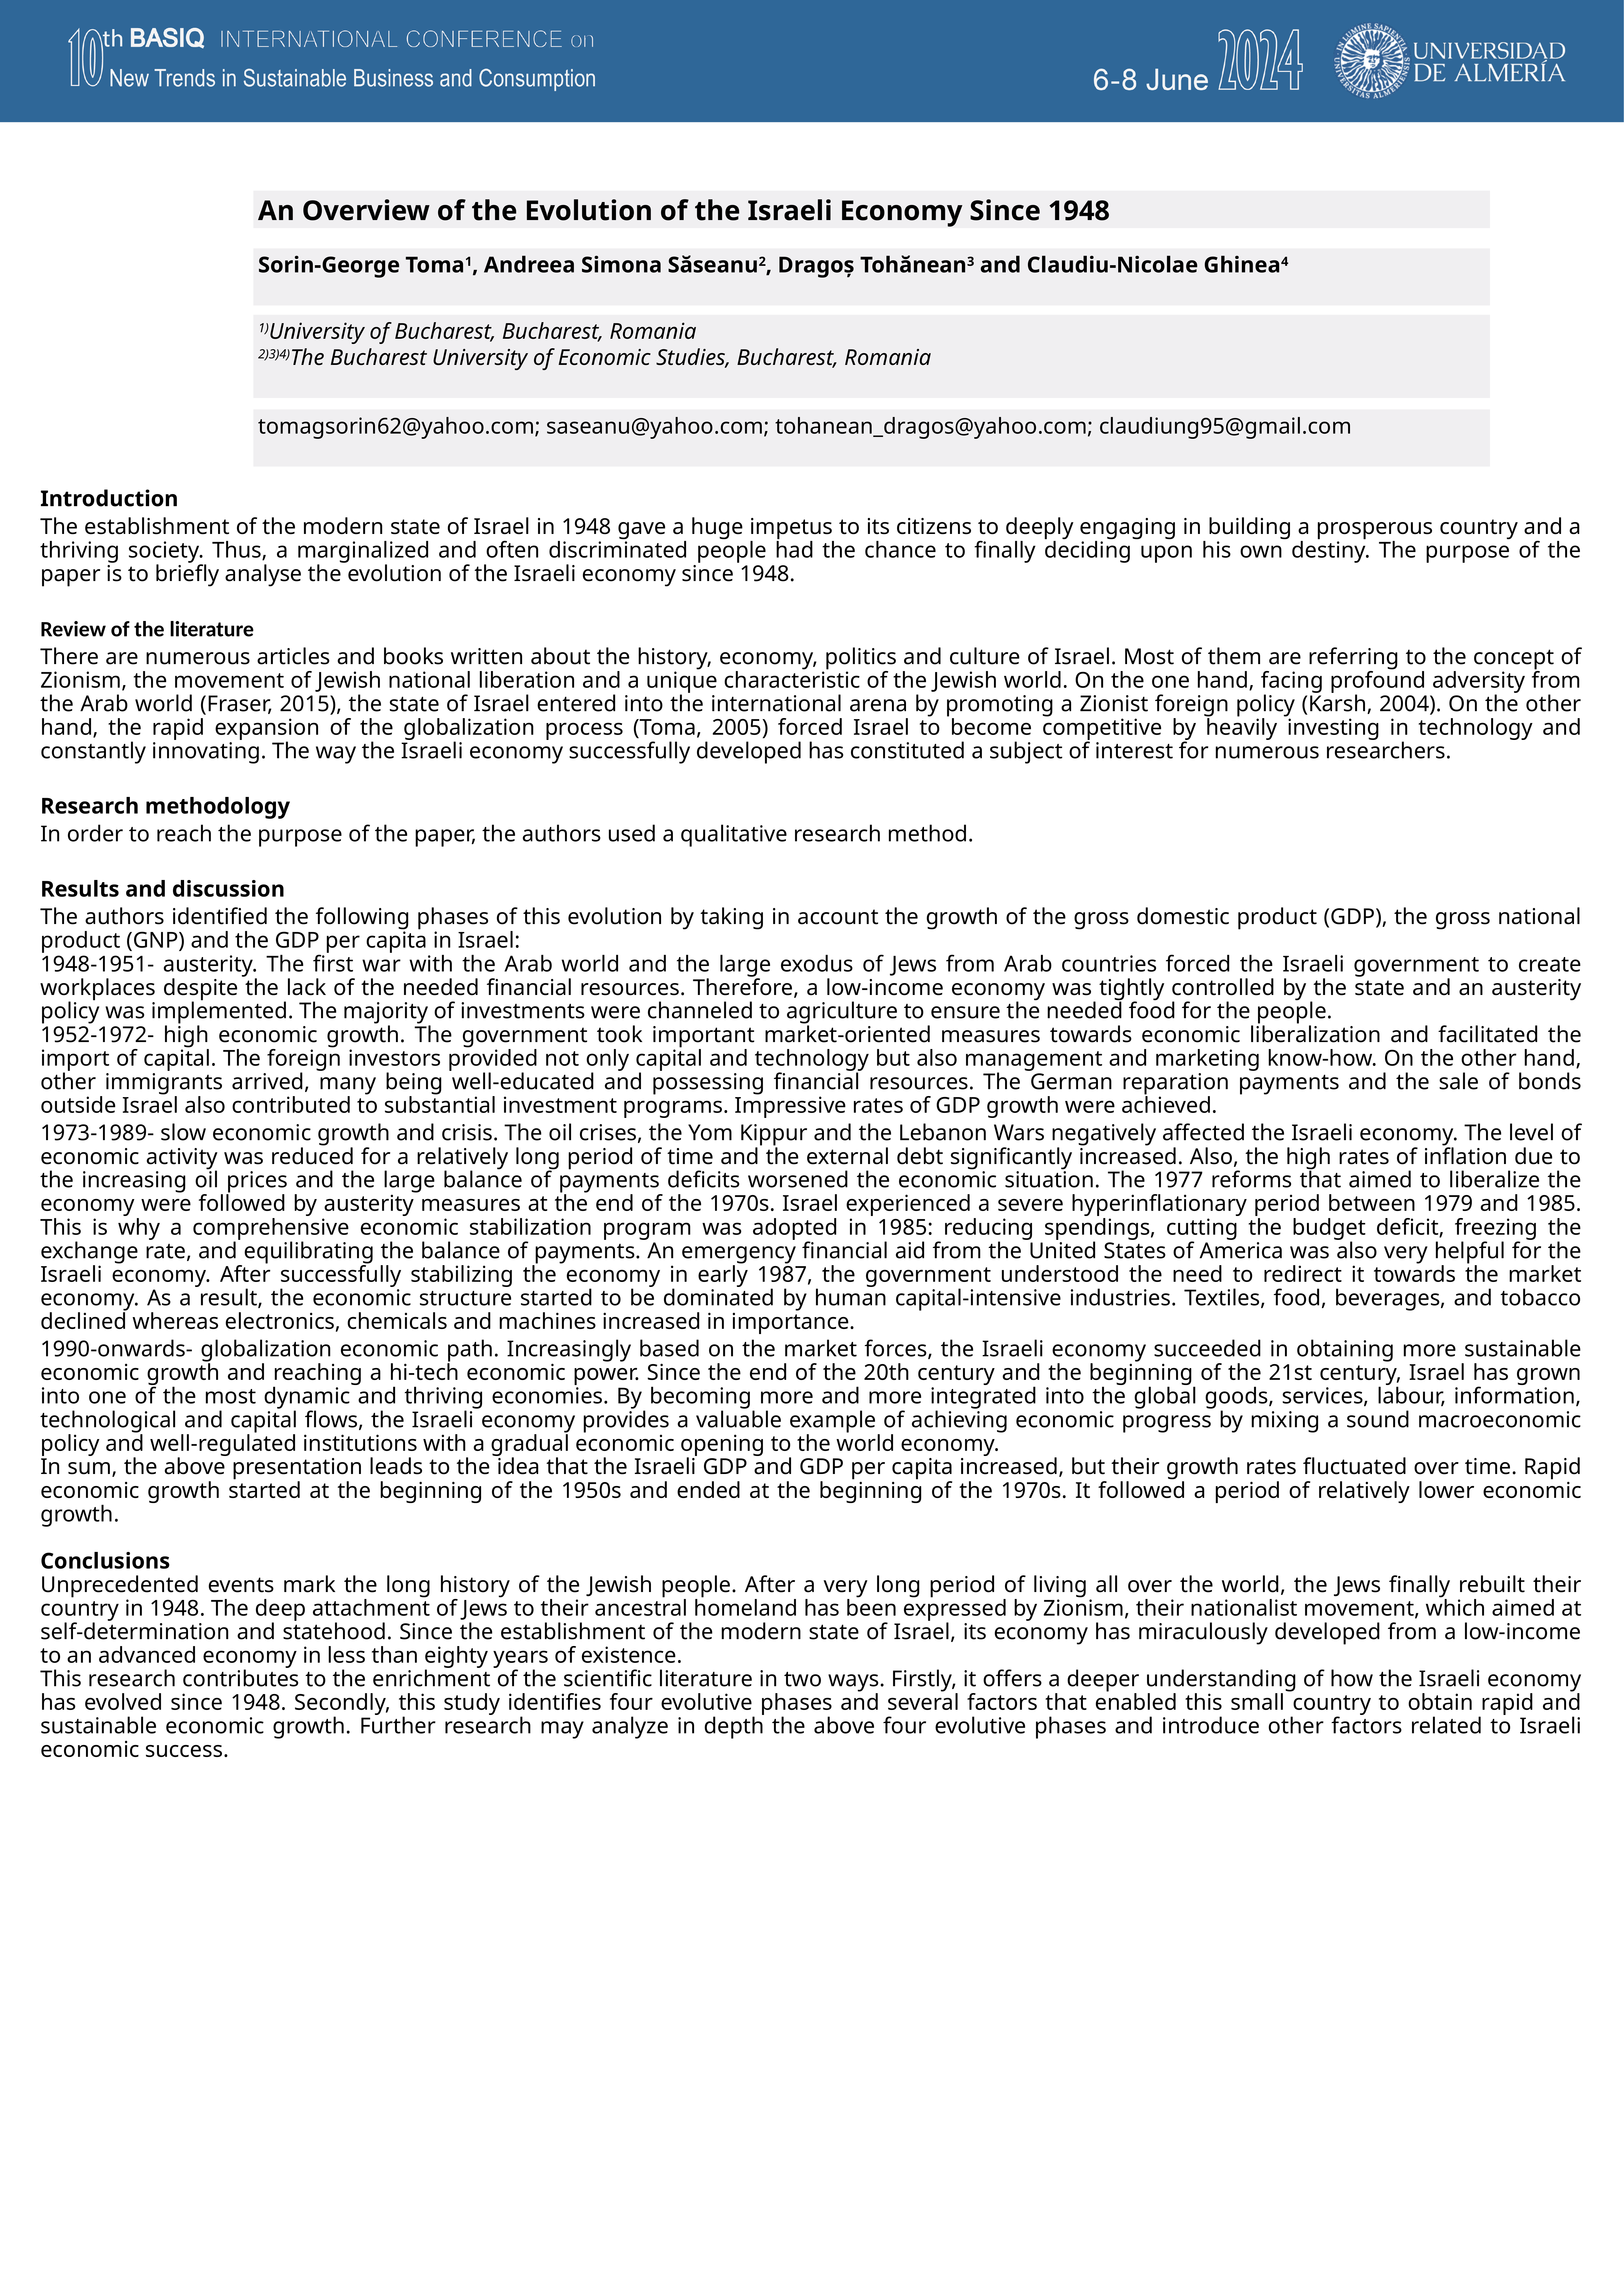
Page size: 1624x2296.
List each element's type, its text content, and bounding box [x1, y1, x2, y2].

picture [58, 22, 605, 99]
text_box tomagsorin62@yahoo.com; saseanu@yahoo.com; tohanean_dragos@yahoo.com; claudiung95@gmail.com [253, 409, 1490, 467]
text_box Sorin-George Toma1, Andreea Simona Săseanu2, Dragoș Tohănean3 and Claudiu-Nicolae Ghinea4 [253, 248, 1490, 306]
picture [1086, 22, 1313, 100]
picture [1333, 22, 1566, 100]
text_box An Overview of the Evolution of the Israeli Economy Since 1948 [253, 191, 1490, 228]
text_box 1)University of Bucharest, Bucharest, Romania 2)3)4)The Bucharest University of Economic Studies, Bucharest, Romania [253, 315, 1490, 398]
subtitle Introduction The establishment of the modern state of Israel in 1948 gave a huge impetus to its citizens to deeply engaging in building a prosperous country and a thriving society. Thus, a marginalized and often discriminated people had the chance to finally deciding upon his own destiny. The purpose of the paper is to briefly analyse the evolution of the Israeli economy since 1948. Review of the literature There are numerous articles and books written about the history, economy, politics and culture of Israel. Most of them are referring to the concept of Zionism, the movement of Jewish national liberation and a unique characteristic of the Jewish world. On the one hand, facing profound adversity from the Arab world (Fraser, 2015), the state of Israel entered into the international arena by promoting a Zionist foreign policy (Karsh, 2004). On the other hand, the rapid expansion of the globalization process (Toma, 2005) forced Israel to become competitive by heavily investing in technology and constantly innovating. The way the Israeli economy successfully developed has constituted a subject of interest for numerous researchers. Research methodology In order to reach the purpose of the paper, the authors used a qualitative research method. Results and discussion The authors identified the following phases of this evolution by taking in account the growth of the gross domestic product (GDP), the gross national product (GNP) and the GDP per capita in Israel: 1948-1951- austerity. The first war with the Arab world and the large exodus of Jews from Arab countries forced the Israeli government to create workplaces despite the lack of the needed financial resources. Therefore, a low-income economy was tightly controlled by the state and an austerity policy was implemented. The majority of investments were channeled to agriculture to ensure the needed food for the people. 1952-1972- high economic growth. The government took important market-oriented measures towards economic liberalization and facilitated the import of capital. The foreign investors provided not only capital and technology but also management and marketing know-how. On the other hand, other immigrants arrived, many being well-educated and possessing financial resources. The German reparation payments and the sale of bonds outside Israel also contributed to substantial investment programs. Impressive rates of GDP growth were achieved. 1973-1989- slow economic growth and crisis. The oil crises, the Yom Kippur and the Lebanon Wars negatively affected the Israeli economy. The level of economic activity was reduced for a relatively long period of time and the external debt significantly increased. Also, the high rates of inflation due to the increasing oil prices and the large balance of payments deficits worsened the economic situation. The 1977 reforms that aimed to liberalize the economy were followed by austerity measures at the end of the 1970s. Israel experienced a severe hyperinflationary period between 1979 and 1985. This is why a comprehensive economic stabilization program was adopted in 1985: reducing spendings, cutting the budget deficit, freezing the exchange rate, and equilibrating the balance of payments. An emergency financial aid from the United States of America was also very helpful for the Israeli economy. After successfully stabilizing the economy in early 1987, the government understood the need to redirect it towards the market economy. As a result, the economic structure started to be dominated by human capital-intensive industries. Textiles, food, beverages, and tobacco declined whereas electronics, chemicals and machines increased in importance. 1990-onwards- globalization economic path. Increasingly based on the market forces, the Israeli economy succeeded in obtaining more sustainable economic growth and reaching a hi-tech economic power. Since the end of the 20th century and the beginning of the 21st century, Israel has grown into one of the most dynamic and thriving economies. By becoming more and more integrated into the global goods, services, labour, information, technological and capital flows, the Israeli economy provides a valuable example of achieving economic progress by mixing a sound macroeconomic policy and well-regulated institutions with a gradual economic opening to the world economy. In sum, the above presentation leads to the idea that the Israeli GDP and GDP per capita increased, but their growth rates fluctuated over time. Rapid economic growth started at the beginning of the 1950s and ended at the beginning of the 1970s. It followed a period of relatively lower economic growth. Conclusions Unprecedented events mark the long history of the Jewish people. After a very long period of living all over the world, the Jews finally rebuilt their country in 1948. The deep attachment of Jews to their ancestral homeland has been expressed by Zionism, their nationalist movement, which aimed at self-determination and statehood. Since the establishment of the modern state of Israel, its economy has miraculously developed from a low-income to an advanced economy in less than eighty years of existence. This research contributes to the enrichment of the scientific literature in two ways. Firstly, it offers a deeper understanding of how the Israeli economy has evolved since 1948. Secondly, this study identifies four evolutive phases and several factors that enabled this small country to obtain rapid and sustainable economic growth. Further research may analyze in depth the above four evolutive phases and introduce other factors related to Israeli economic success. [35, 485, 1589, 2259]
